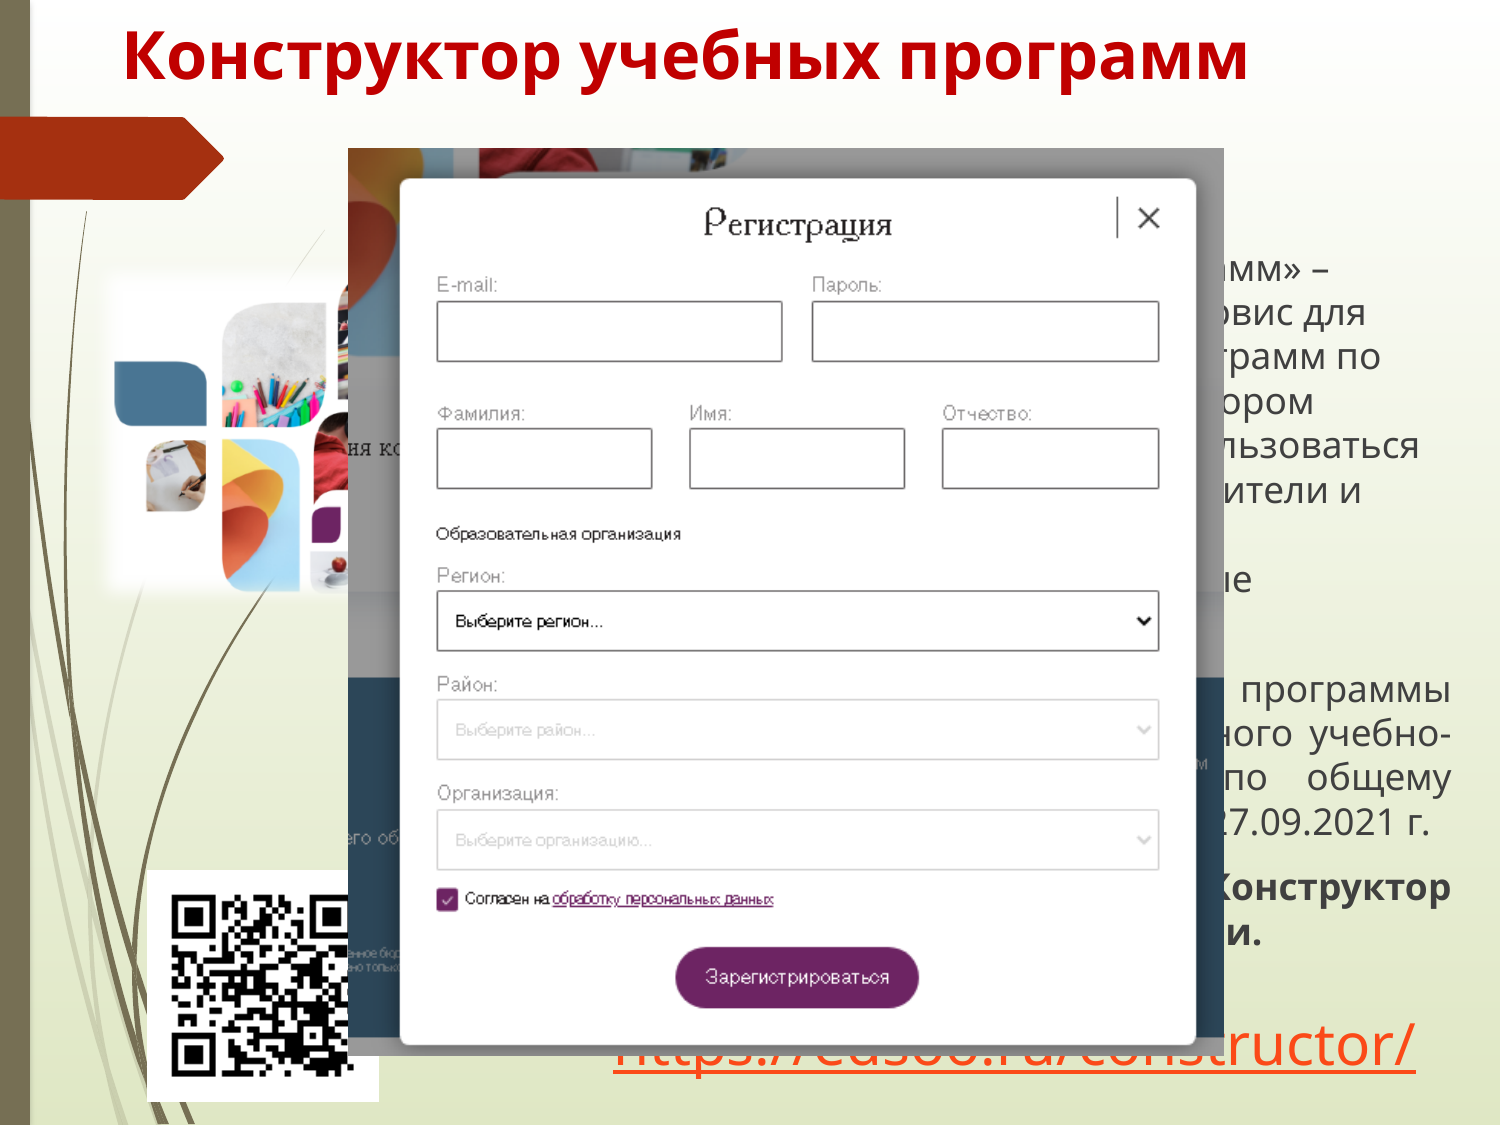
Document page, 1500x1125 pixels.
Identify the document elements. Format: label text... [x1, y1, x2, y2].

list «Конструктор рабочих программ» – удобный бесплатный онлайн-сервис для быстрого создания рабочих программ по учебным предметам. «Конструктором рабочих программ» могут воспользоваться учителя 1-4 и 5-9 классов, заместители и руководители образовательных организаций, родители (законные представители) обучающихся. Примерные рабочие программы одобрены решением федерального учебно-методического объединения по общему образованию, протокол 3/21 от 27.09.2021 г. В настоящее время Конструктор находится в режиме апробации. [1227, 236, 1467, 967]
text_box https://edsoo.ru/constructor/ [598, 999, 1432, 1125]
picture [88, 148, 1224, 1102]
title Конструктор учебных программ [106, 5, 1466, 149]
